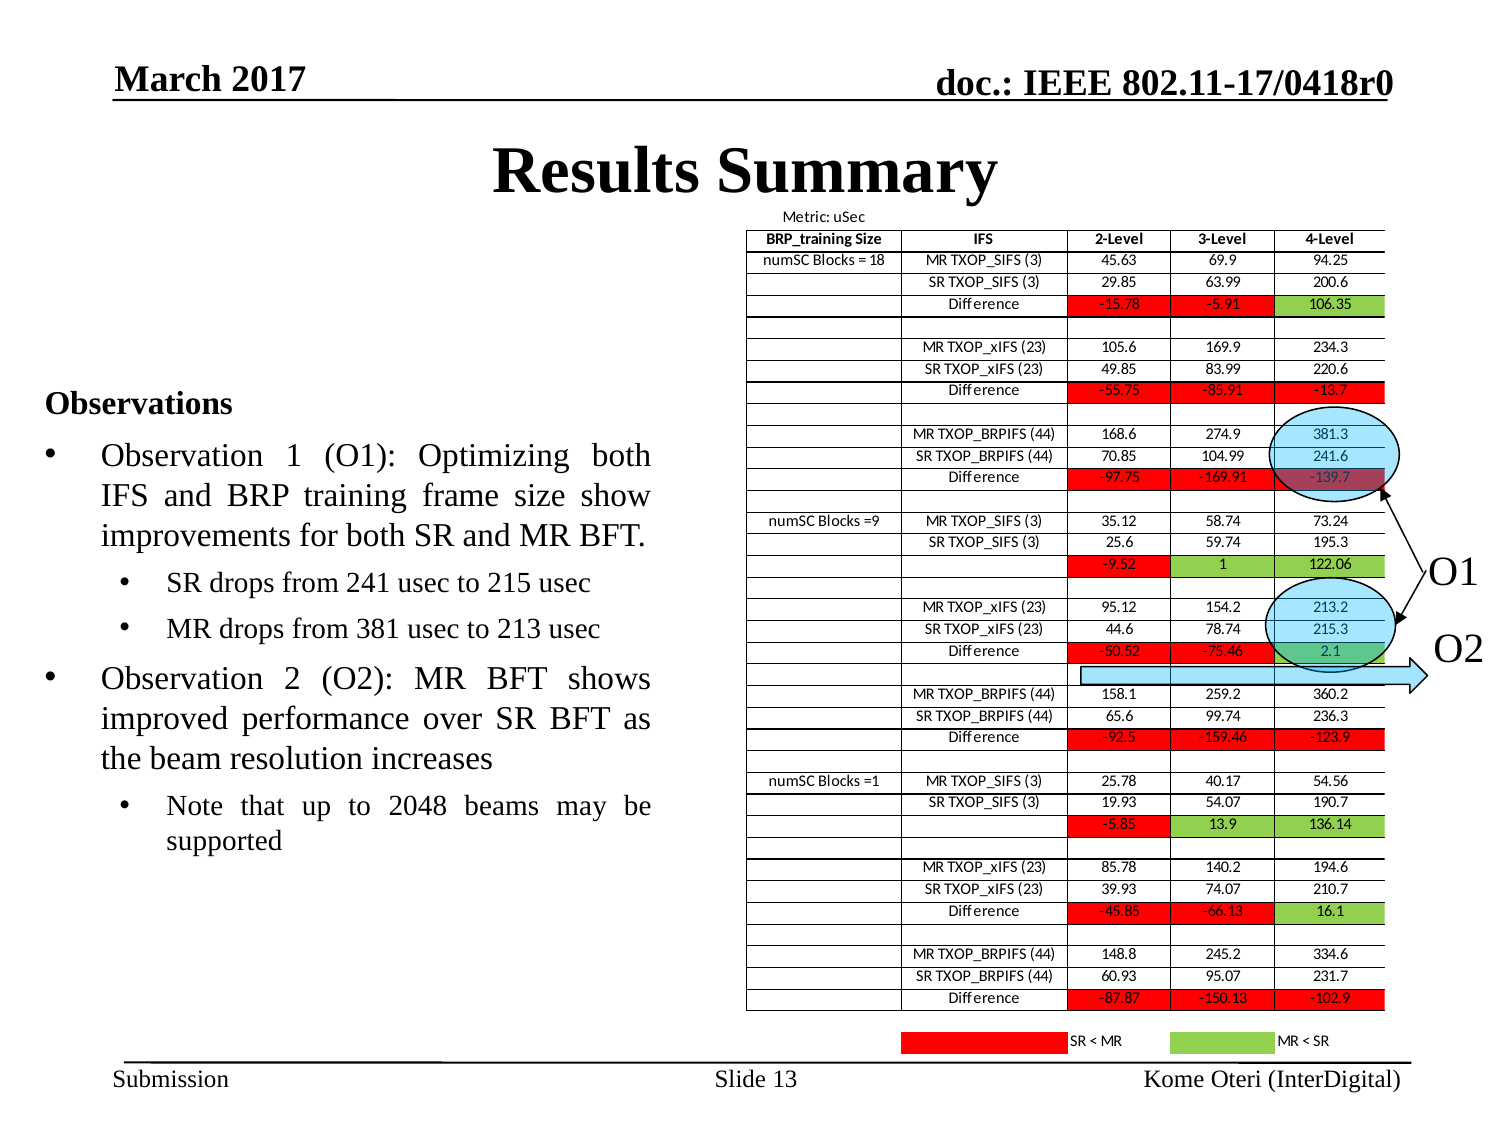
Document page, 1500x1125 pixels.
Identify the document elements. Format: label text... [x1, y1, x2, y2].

text_box [1391, 431, 1400, 478]
text_box O2 [1418, 613, 1500, 679]
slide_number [114, 54, 423, 100]
slide_number Slide 13 [712, 1061, 800, 1123]
text_box [1391, 632, 1395, 643]
footer Kome Oteri (InterDigital) [878, 1061, 1402, 1093]
picture [745, 207, 1387, 1055]
list Observations Observation 1 (O1): Optimizing both IFS and BRP training frame size show improvements for both SR and MR BFT. SR drops from 241 usec to 215 usec MR drops from 381 usec to 213 usec Observation 2 (O2): MR BFT shows improved performance over SR BFT as the beam resolution increases Note that up to 2048 beams may be supported [29, 373, 668, 1027]
text_box [1391, 657, 1425, 694]
text_box O1 [1429, 536, 1495, 602]
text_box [1380, 487, 1424, 573]
title Results Summary [108, 77, 1384, 254]
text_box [1395, 570, 1427, 626]
